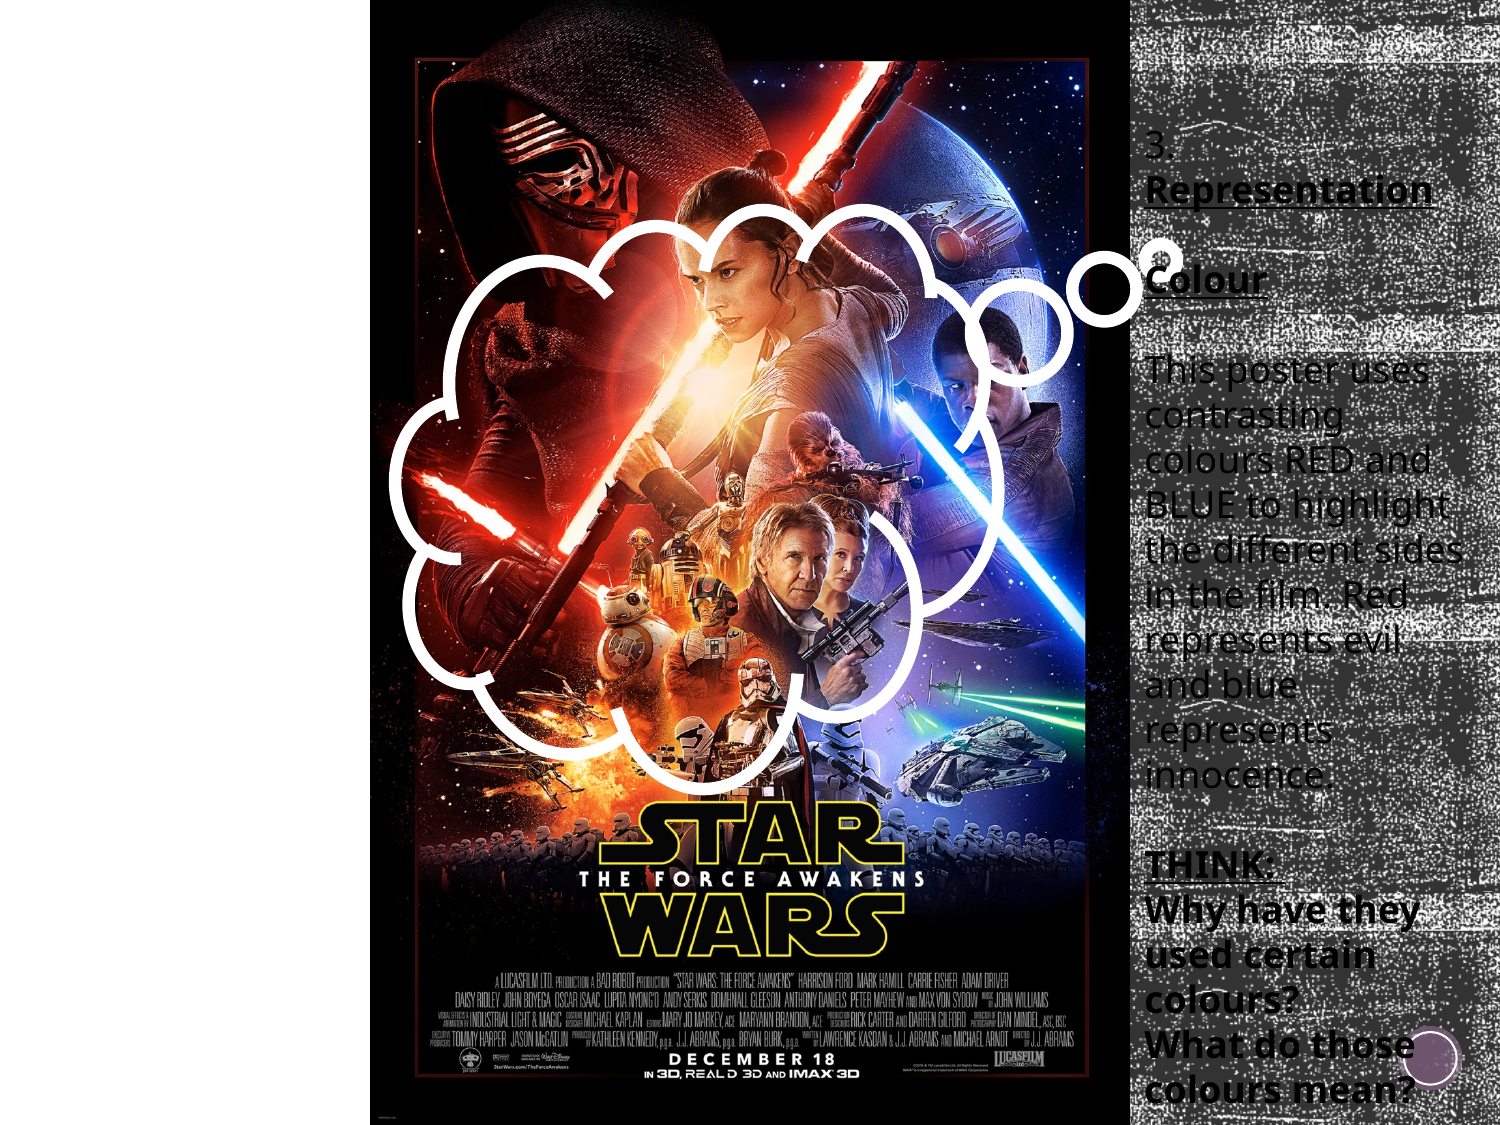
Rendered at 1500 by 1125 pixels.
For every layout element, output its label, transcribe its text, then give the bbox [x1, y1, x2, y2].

picture [370, 0, 1130, 1125]
text_box 3. Representation Colour This poster uses contrasting colours RED and BLUE to highlight the different sides in the film. Red represents evil and blue represents innocence. THINK: Why have they used certain colours? What do those colours mean? [1131, 113, 1483, 1119]
